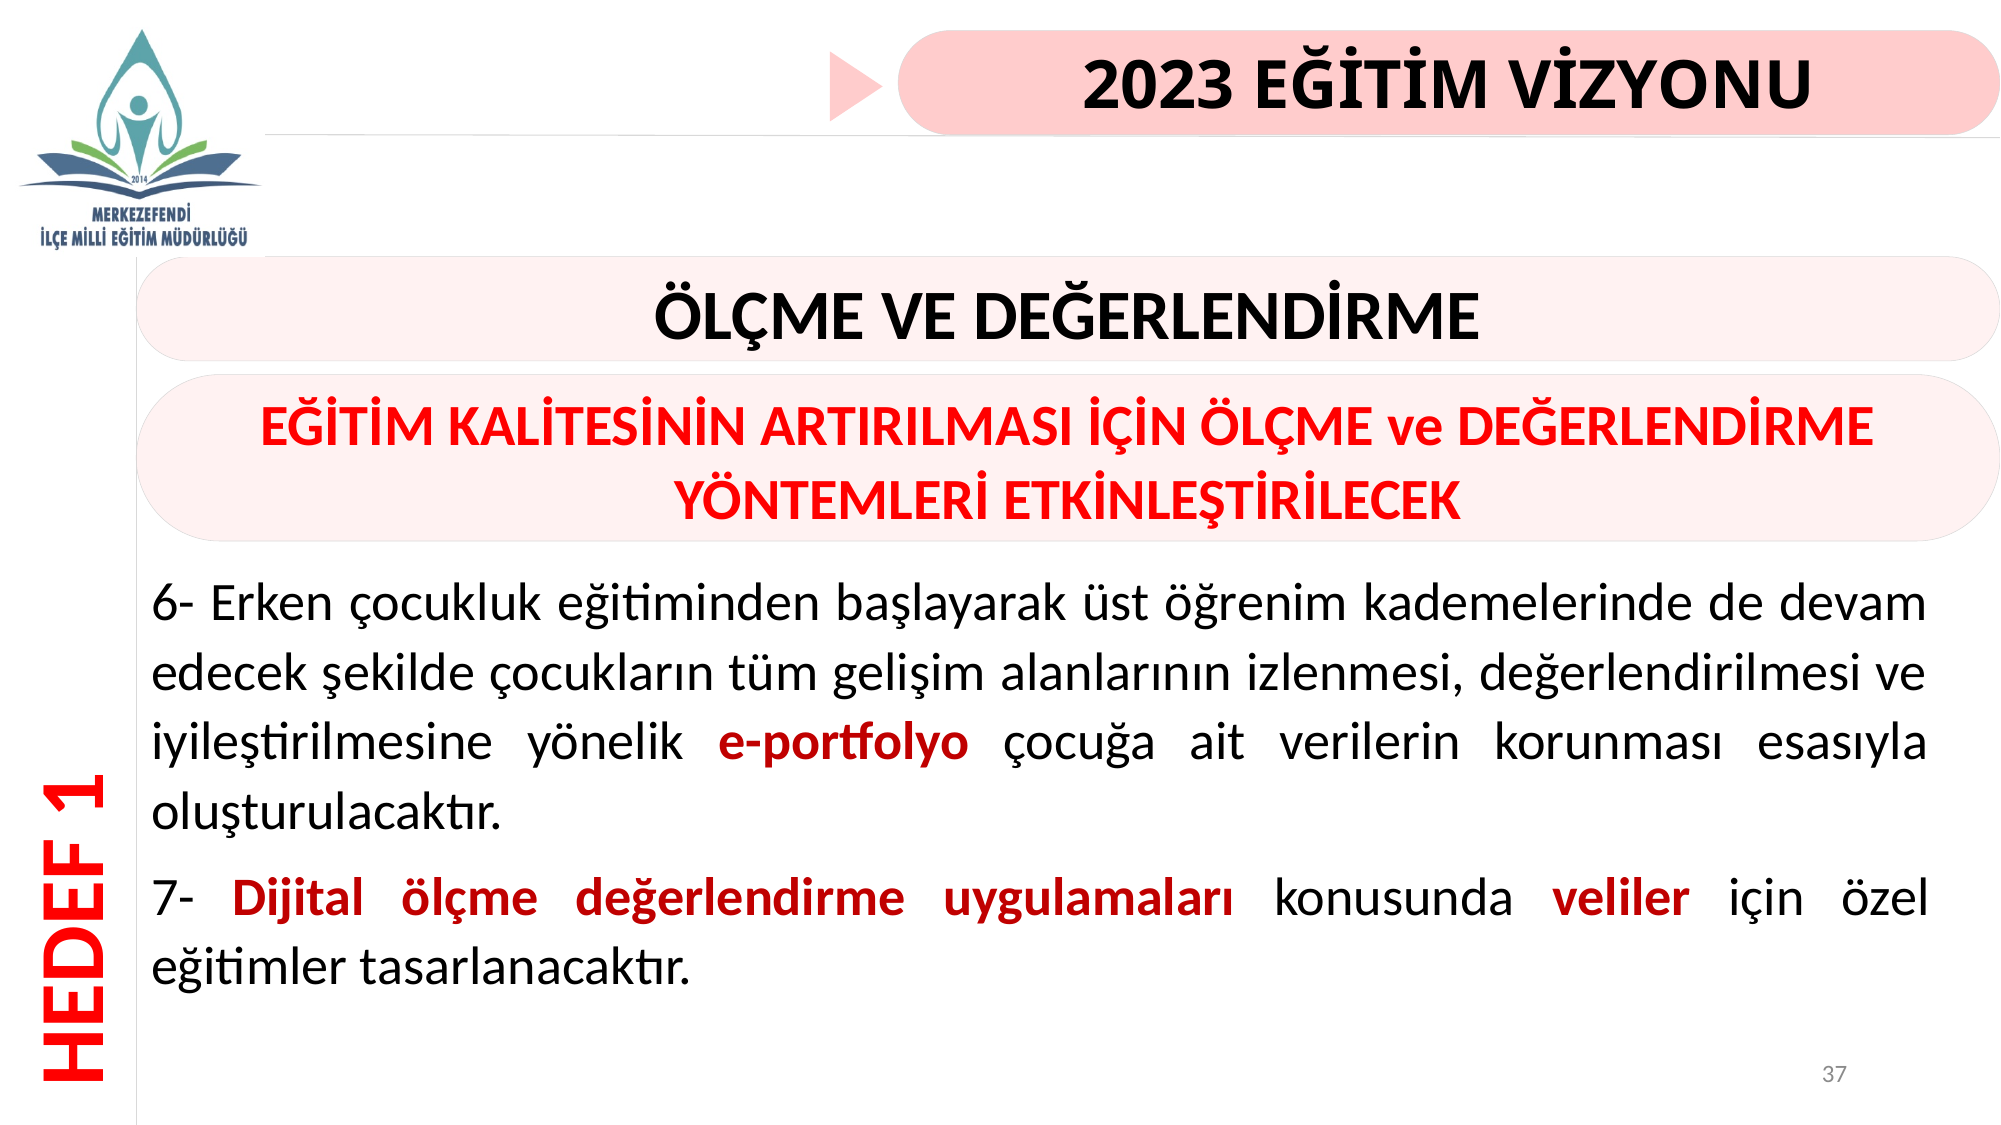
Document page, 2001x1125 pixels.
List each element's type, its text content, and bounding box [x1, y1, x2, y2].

text_box 6- Erken çocukluk eğitiminden başlayarak üst öğrenim kademelerinde de devam edecek şekilde çocukların tüm gelişim alanlarının izlenmesi, değerlendirilmesi ve iyileştirilmesine yönelik e-portfolyo çocuğa ait verilerin korunması esasıyla oluşturulacaktır. 7- Dijital ölçme değerlendirme uygulamaları konusunda veliler için özel eğitimler tasarlanacaktır. [137, 554, 1945, 1004]
slide_number 37 [1412, 1042, 1863, 1103]
text_box [828, 49, 885, 124]
text_box EĞİTİM KALİTESİNİN ARTIRILMASI İÇİN ÖLÇME ve DEĞERLENDİRME YÖNTEMLERİ ETKİNLEŞTİRİLECEK [137, 374, 2000, 539]
text_box 2023 EĞİTİM VİZYONU [898, 34, 2000, 130]
text_box ÖLÇME VE DEĞERLENDİRME [137, 255, 2000, 362]
text_box HEDEF 1 [4, 756, 130, 1101]
picture [9, 16, 265, 257]
text_box [197, 539, 1940, 543]
text_box [926, 130, 1972, 134]
text_box [929, 29, 1970, 34]
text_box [265, 134, 2000, 138]
